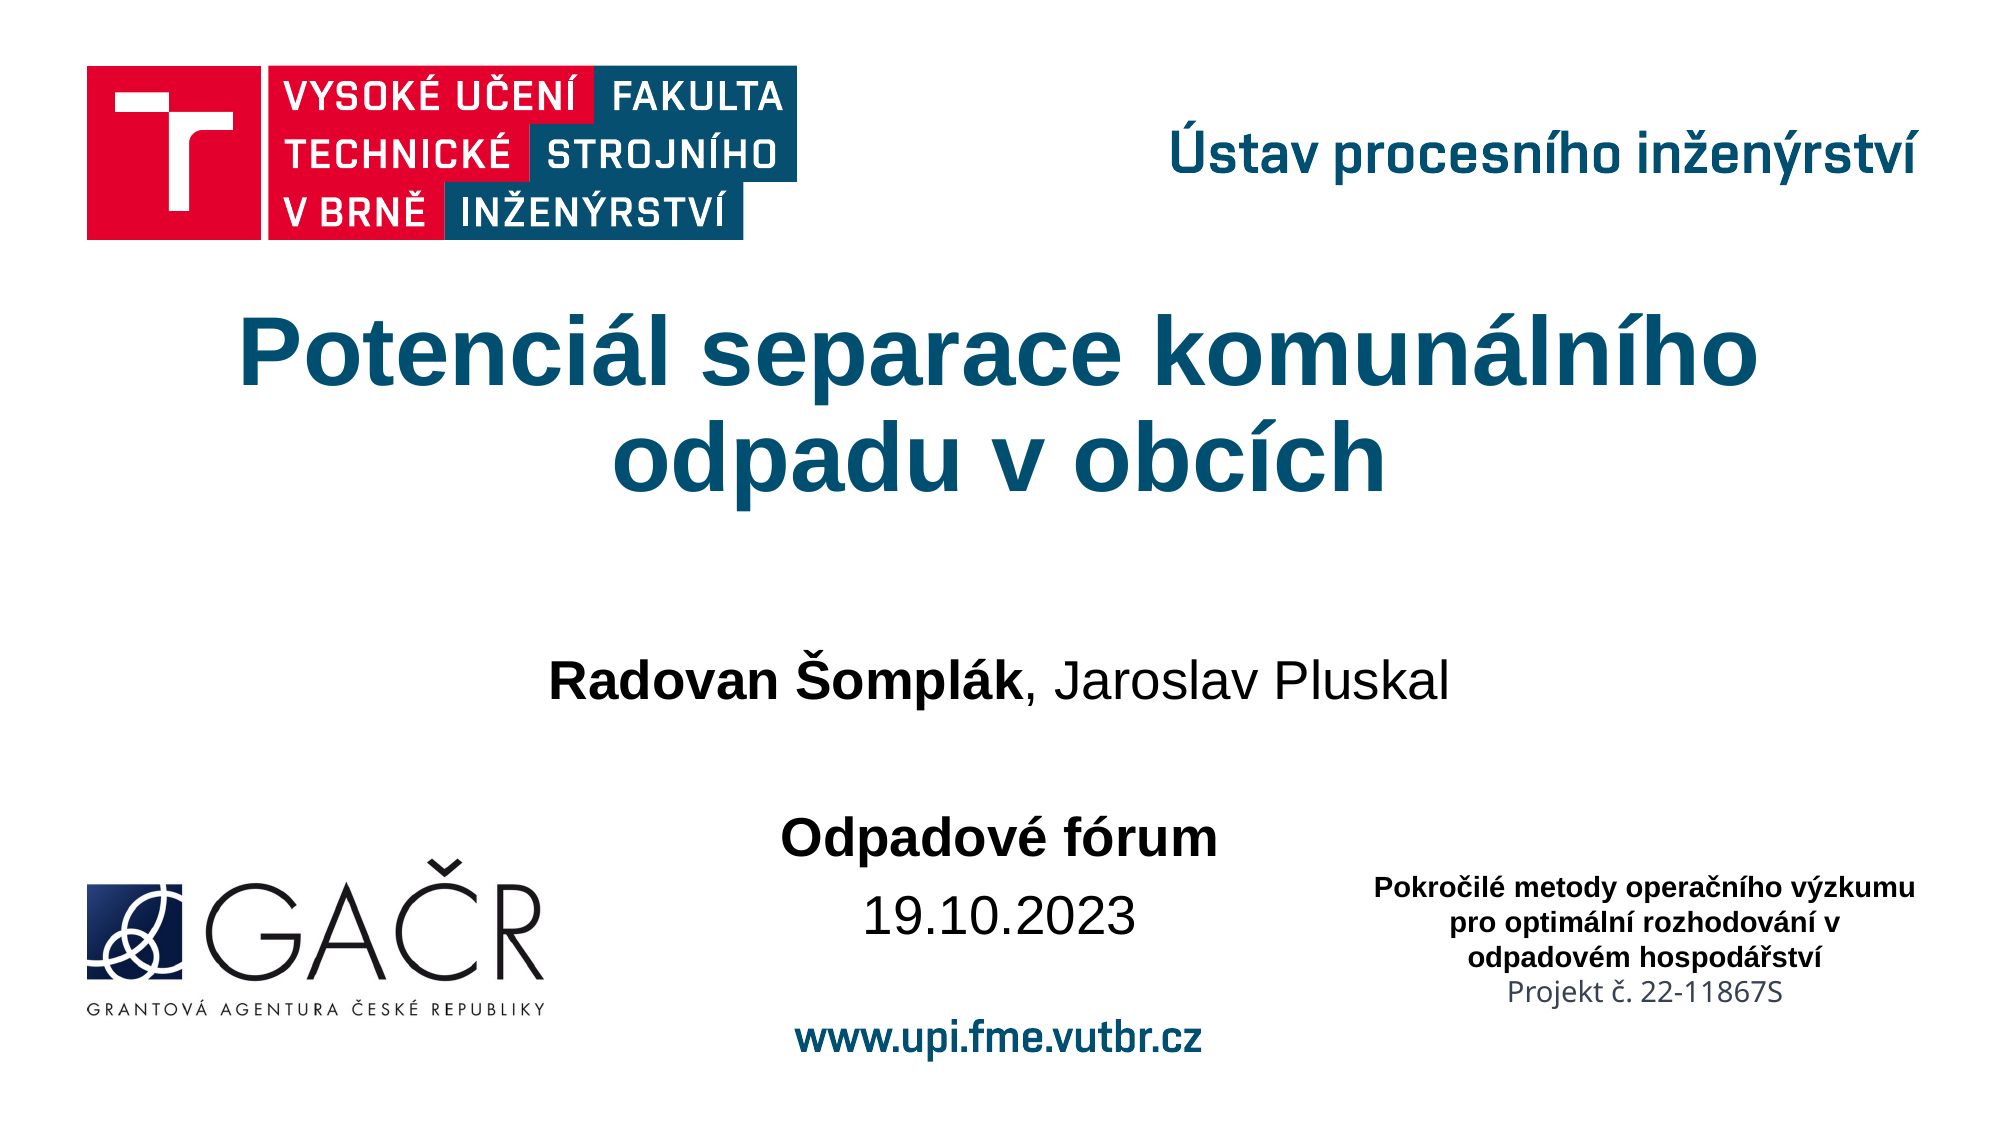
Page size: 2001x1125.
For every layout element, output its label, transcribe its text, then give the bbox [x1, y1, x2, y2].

subtitle Radovan Šomplák, Jaroslav Pluskal Odpadové fórum 19.10.2023 [87, 562, 1913, 955]
picture [87, 855, 544, 1024]
text_box Pokročilé metody operačního výzkumu pro optimální rozhodování v odpadovém hospodářství Projekt č. 22-11867S [1352, 861, 1938, 1016]
title Potenciál separace komunálního odpadu v obcích [87, 293, 1913, 521]
